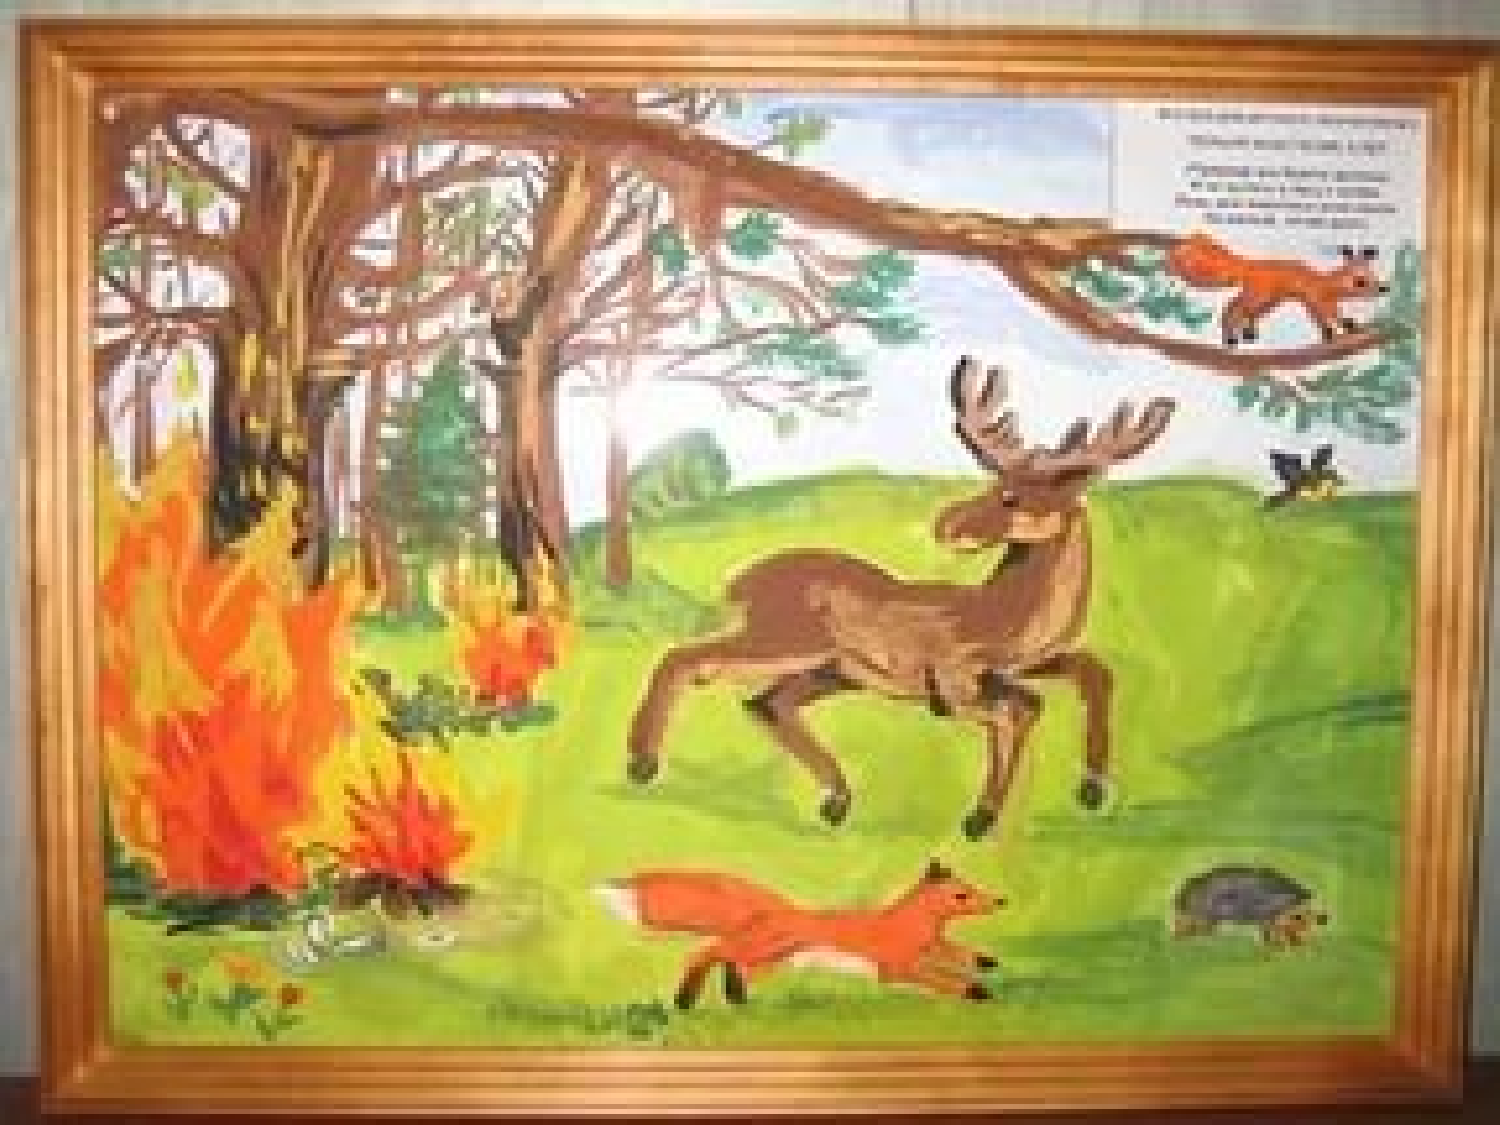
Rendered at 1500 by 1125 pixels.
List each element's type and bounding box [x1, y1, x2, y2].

list [0, 0, 1500, 1125]
